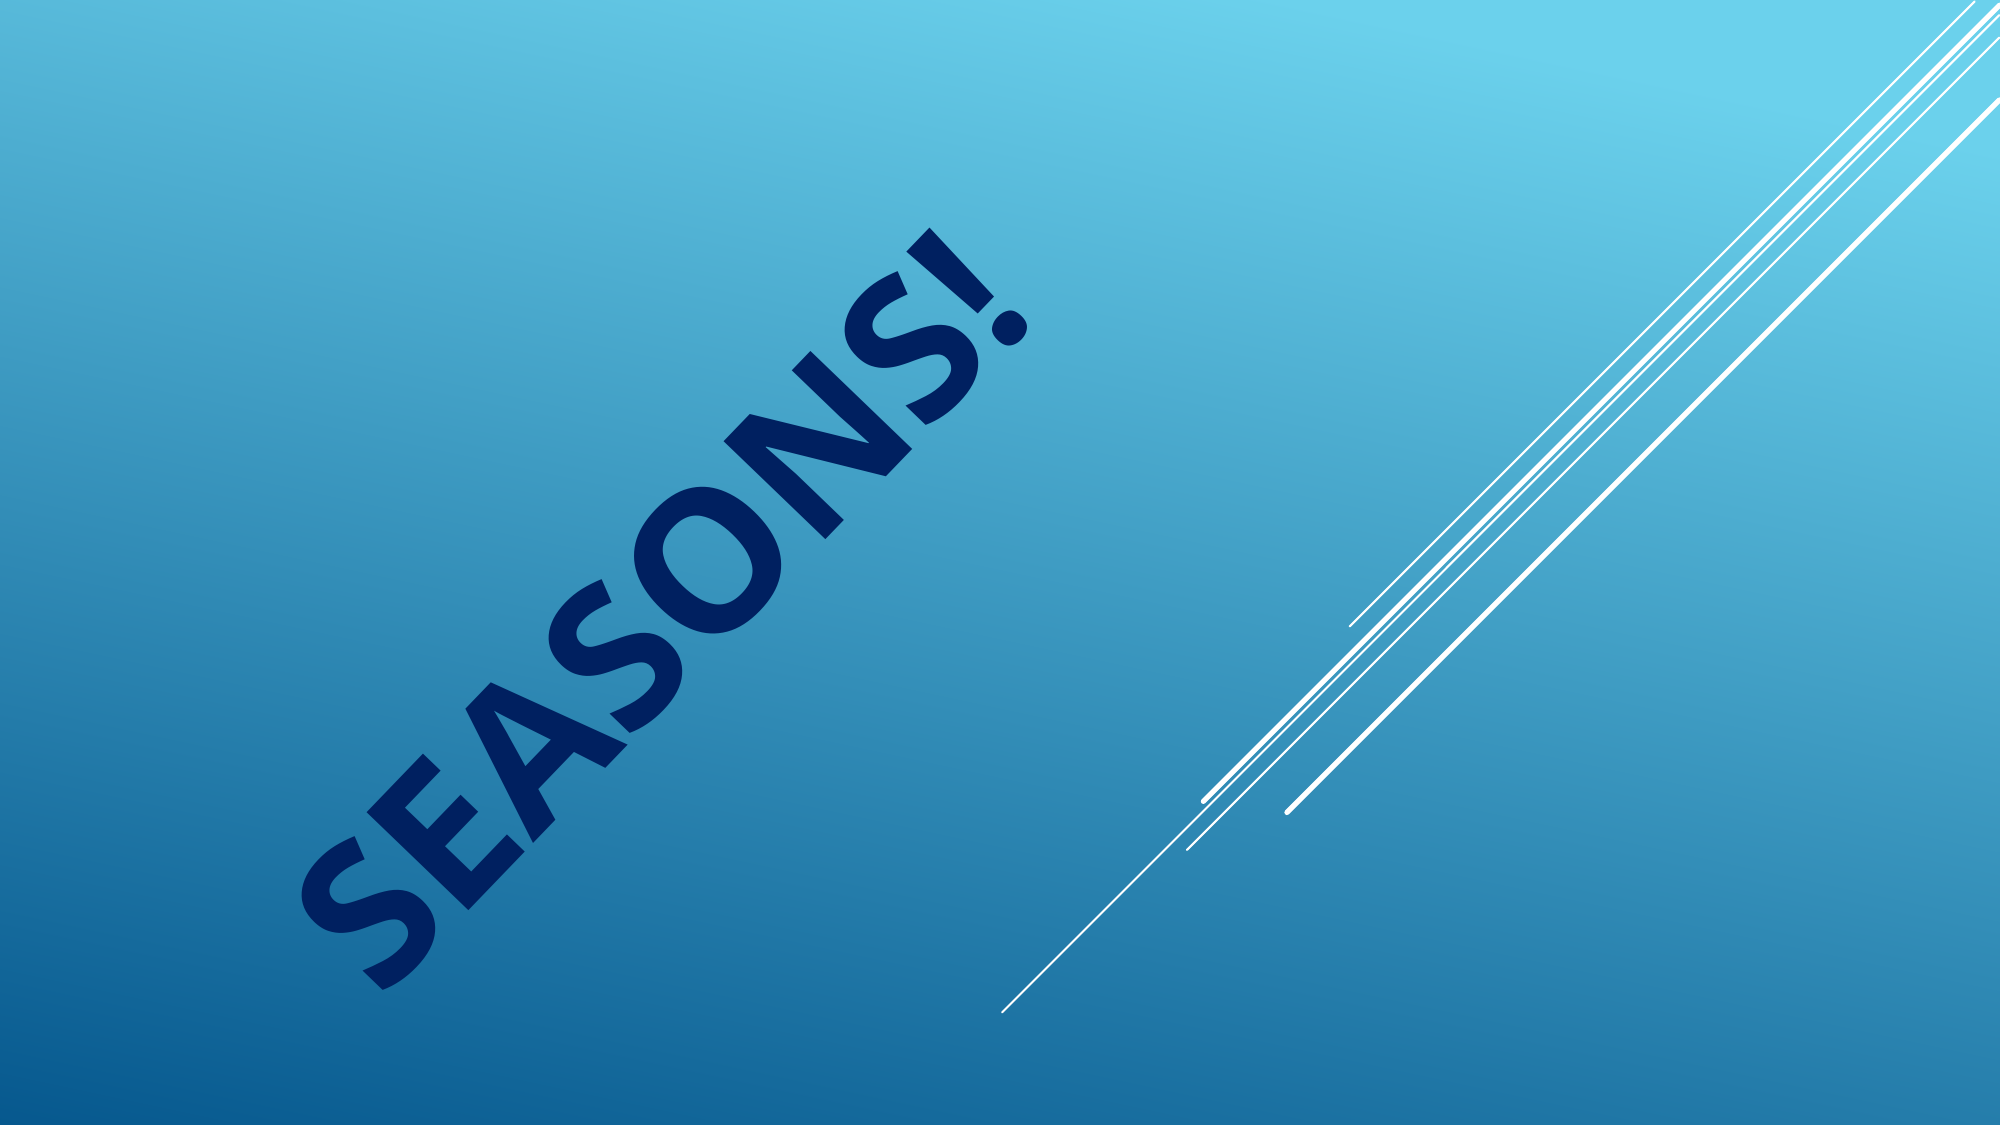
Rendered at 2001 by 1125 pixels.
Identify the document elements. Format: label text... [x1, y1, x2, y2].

title seasons! [0, 0, 1399, 1125]
